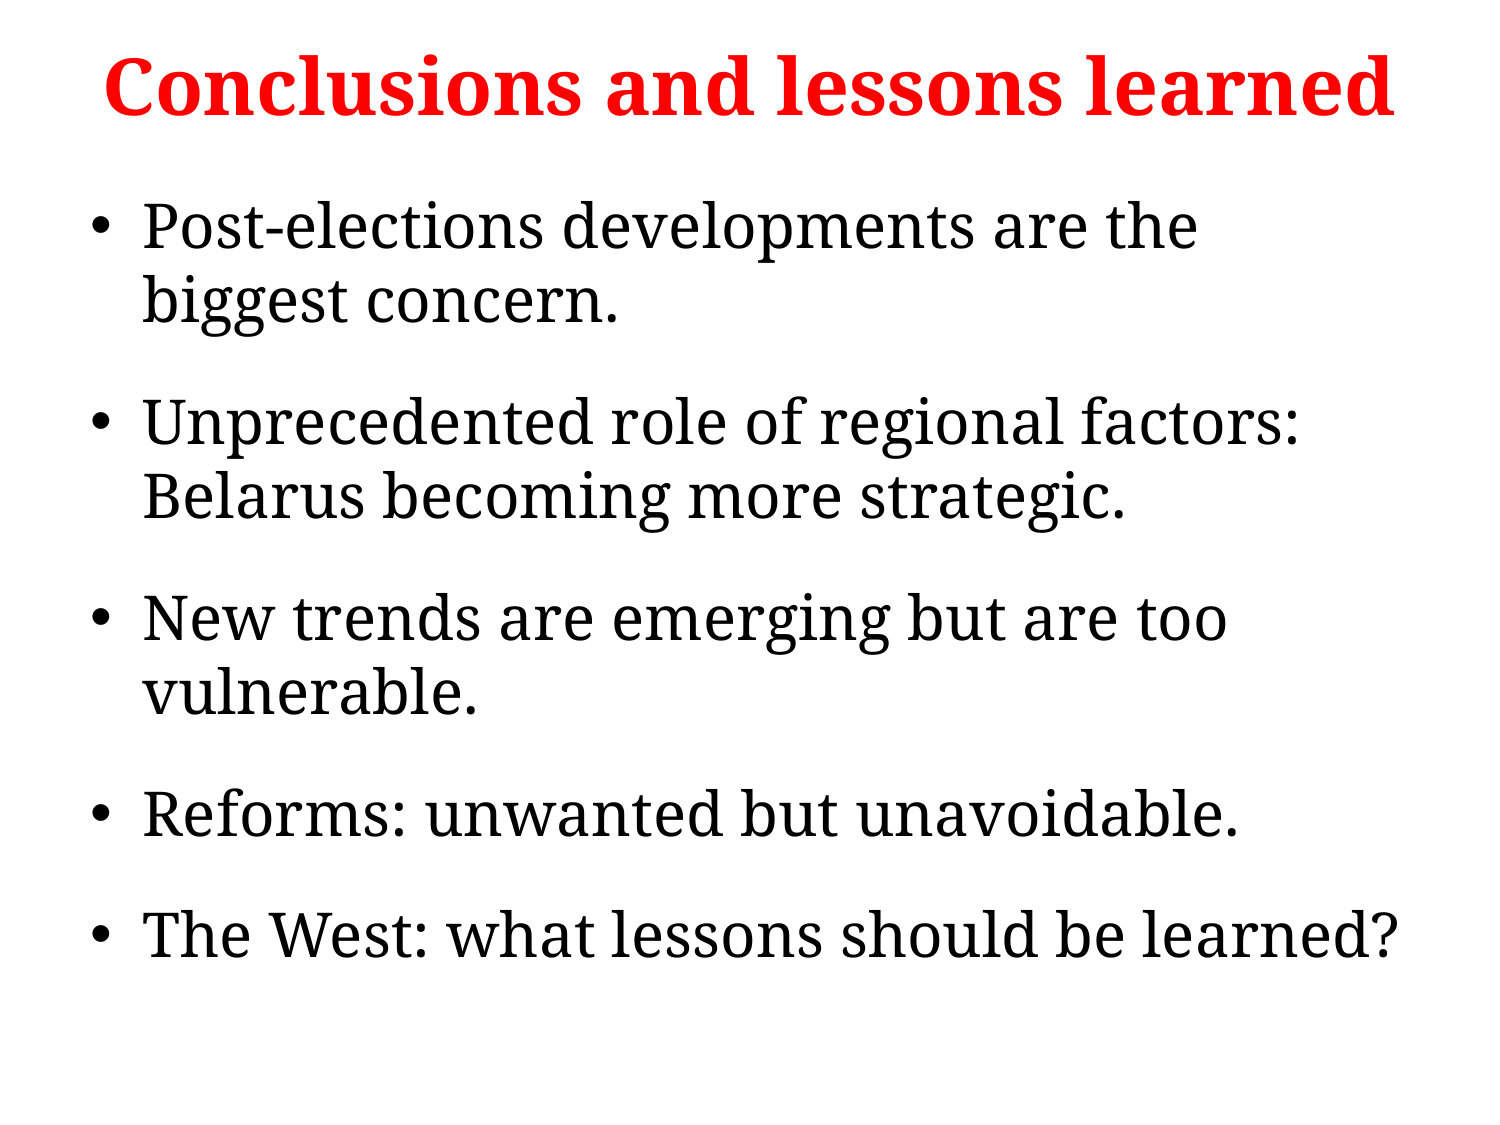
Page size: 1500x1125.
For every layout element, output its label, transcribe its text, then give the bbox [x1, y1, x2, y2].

title Conclusions and lessons learned [75, 19, 1425, 150]
list Post-elections developments are the biggest concern. Unprecedented role of regional factors: Belarus becoming more strategic. New trends are emerging but are too vulnerable. Reforms: unwanted but unavoidable. The West: what lessons should be learned? [75, 178, 1425, 1055]
